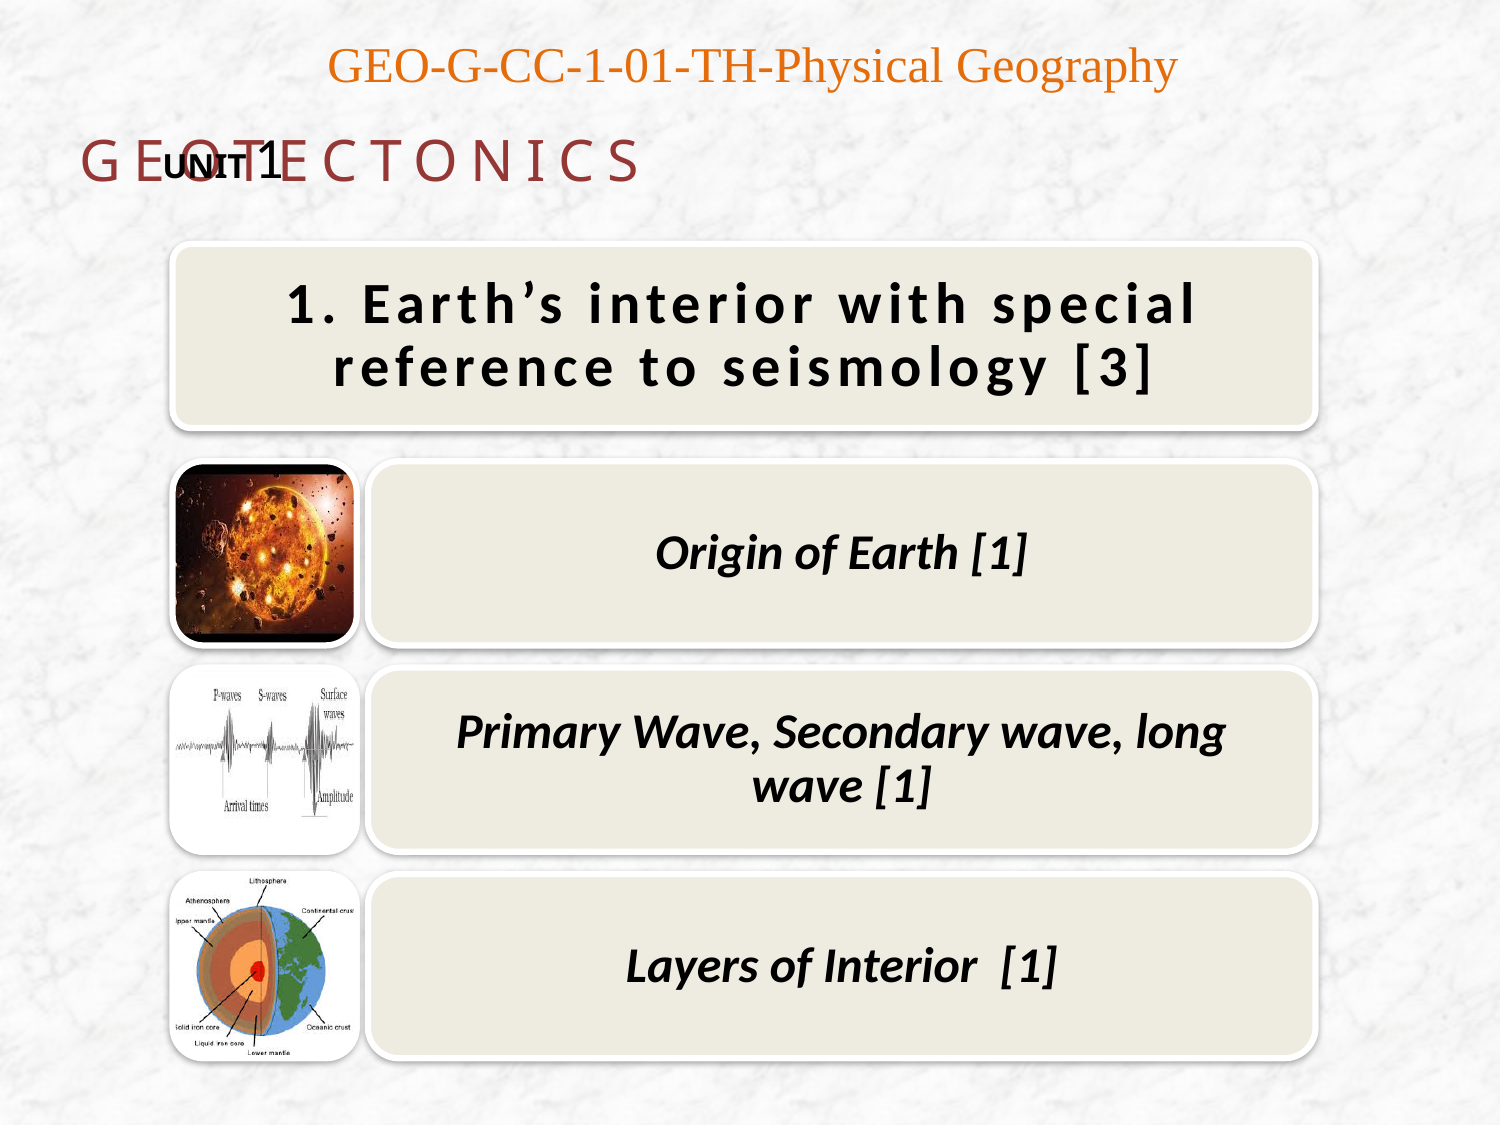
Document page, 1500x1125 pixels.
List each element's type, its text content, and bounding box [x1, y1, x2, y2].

title GEOTECTONICS [62, 87, 1413, 230]
text_box GEO-G-CC-1-01-TH-Physical Geography [312, 24, 1238, 100]
text_box UNIT 1 [147, 112, 450, 198]
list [111, 243, 1377, 1059]
